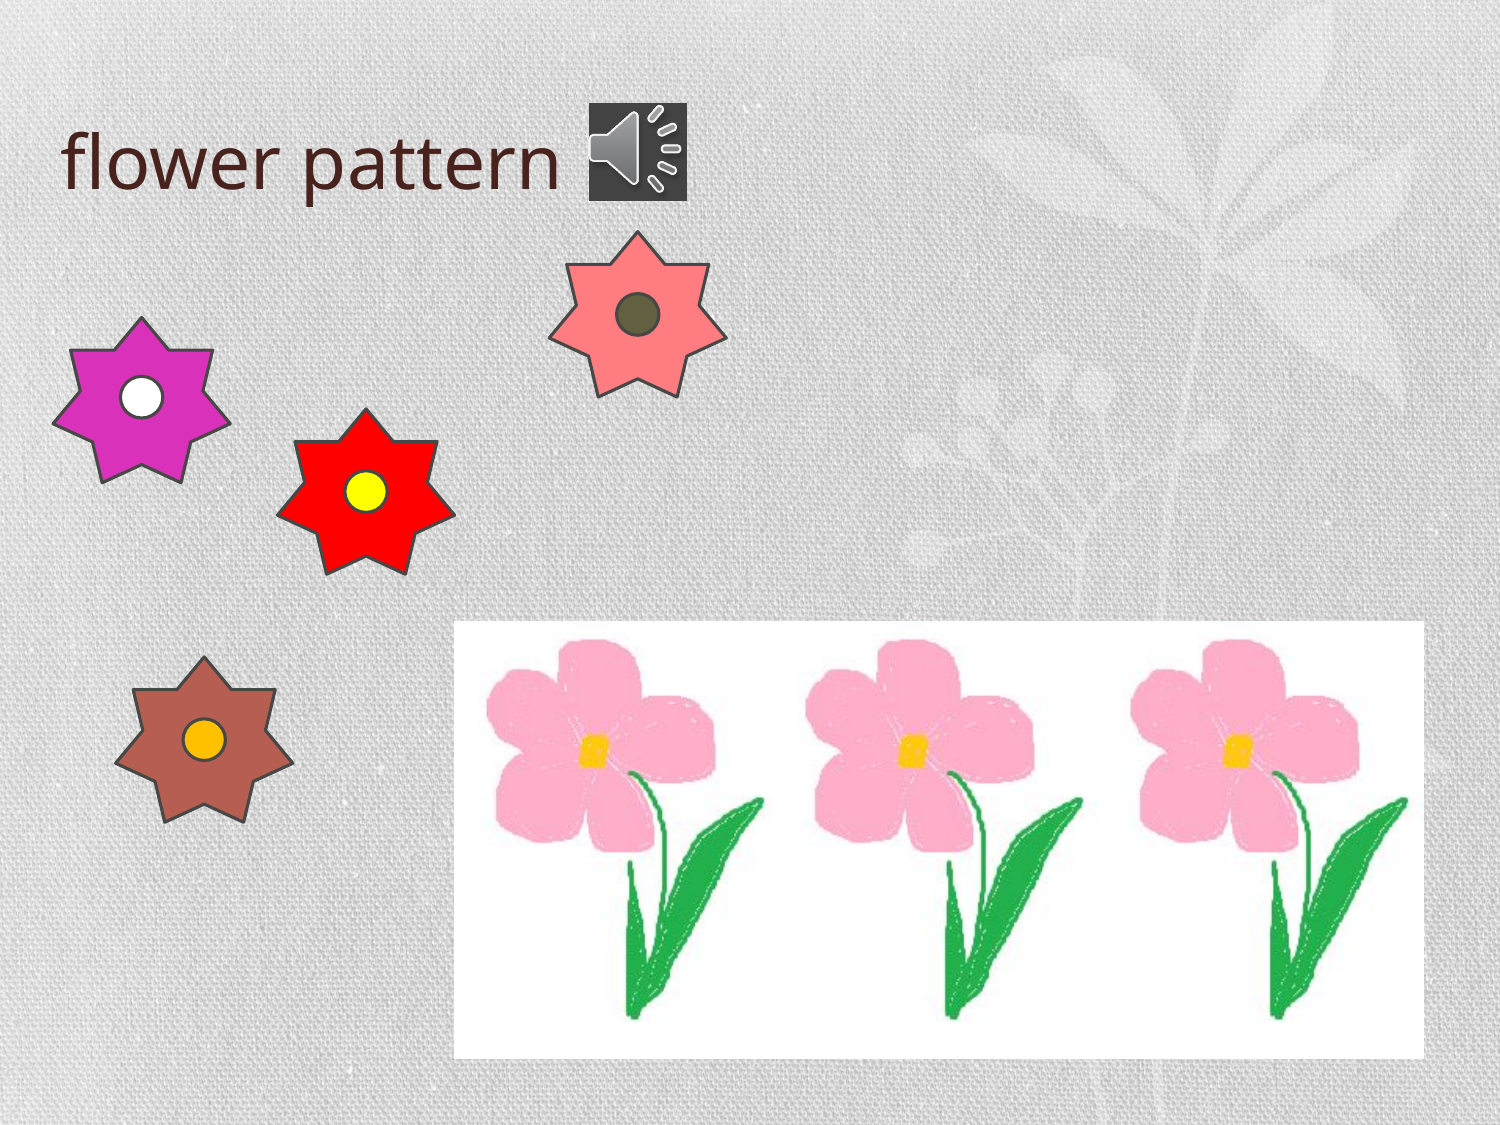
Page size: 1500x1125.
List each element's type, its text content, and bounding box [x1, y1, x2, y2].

text_box [343, 469, 389, 514]
text_box [51, 315, 232, 485]
text_box [114, 655, 295, 824]
picture [587, 101, 688, 202]
text_box [614, 292, 661, 337]
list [454, 621, 773, 1060]
text_box [181, 717, 227, 763]
picture [773, 621, 1424, 1060]
text_box [118, 374, 165, 420]
text_box [275, 407, 457, 576]
text_box [547, 230, 728, 399]
title flower pattern [45, 37, 1455, 213]
